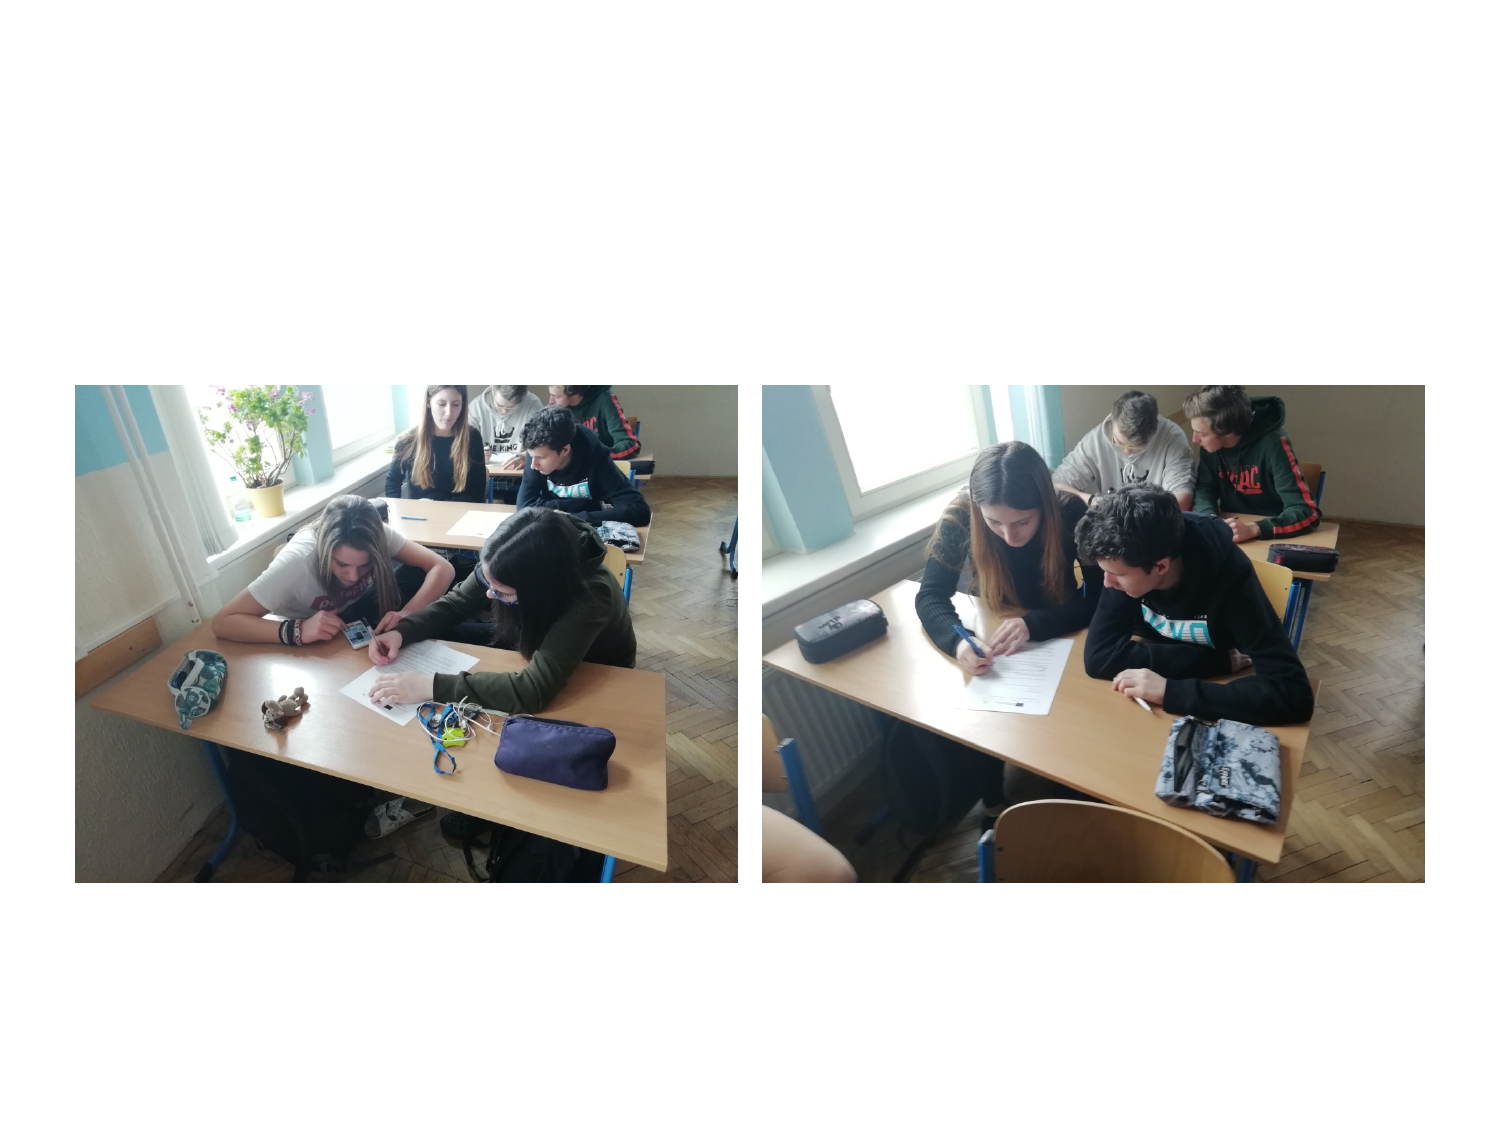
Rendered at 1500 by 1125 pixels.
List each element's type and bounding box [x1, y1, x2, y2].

list [762, 384, 1426, 883]
list [74, 384, 738, 883]
